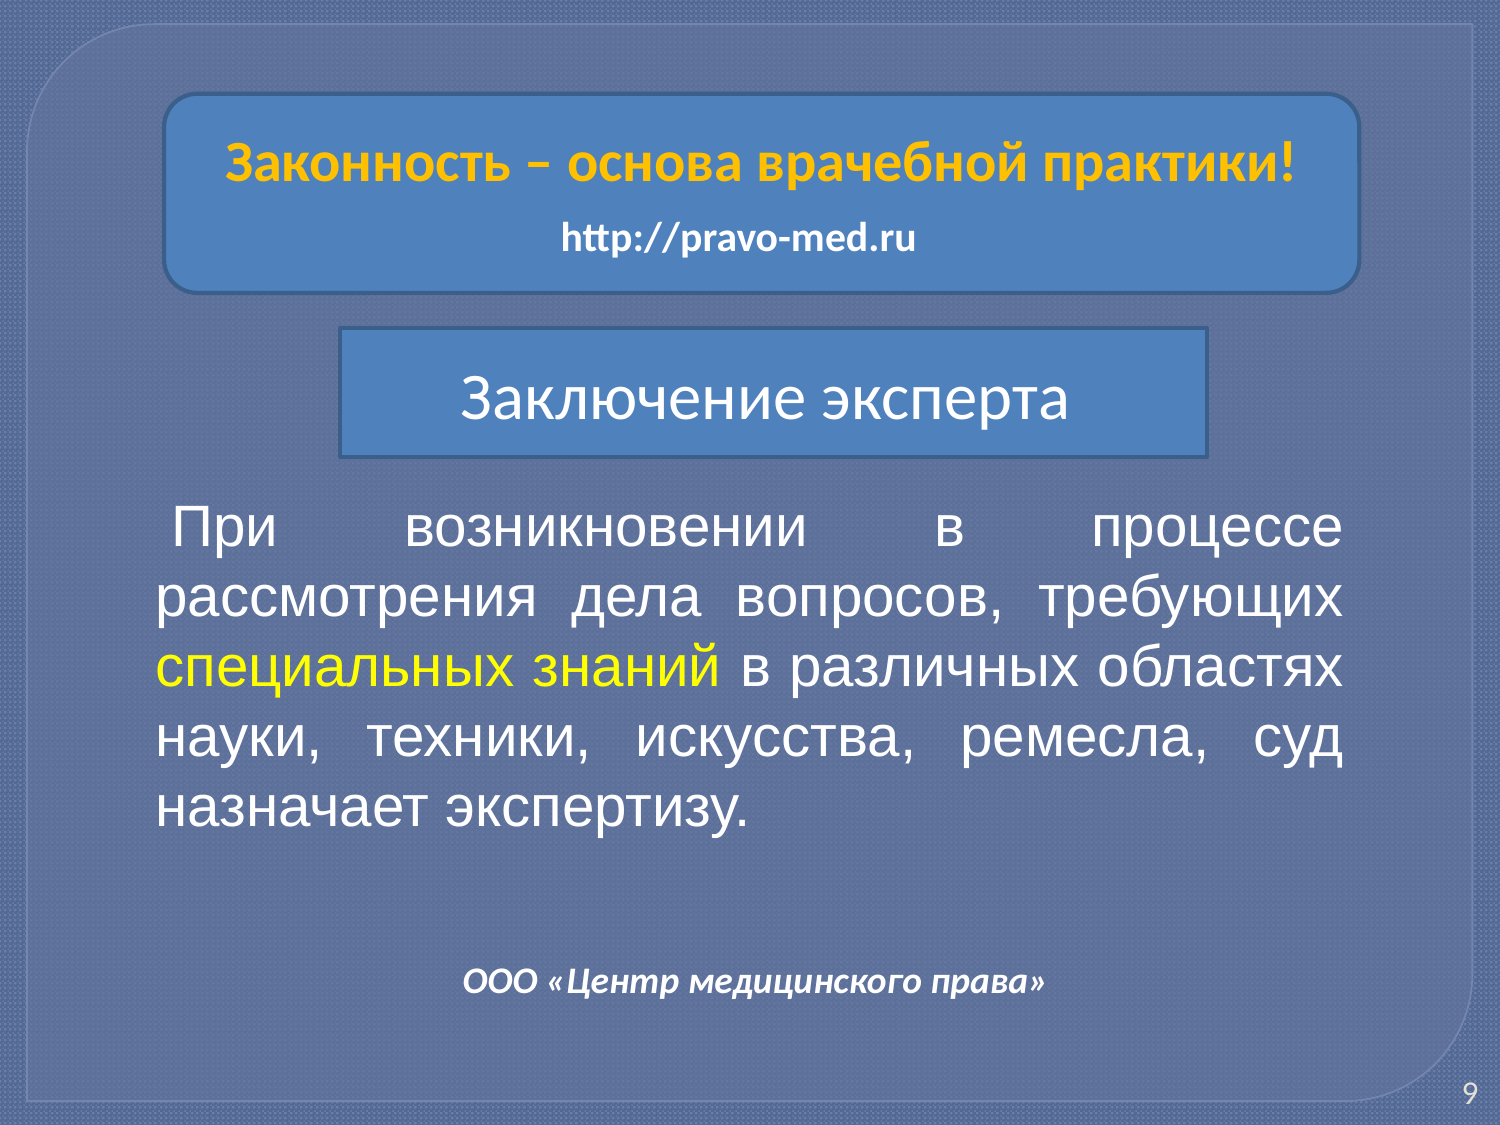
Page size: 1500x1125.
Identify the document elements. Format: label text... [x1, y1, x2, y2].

text_box При возникновении в процессе рассмотрения дела вопросов, требующих специальных знаний в различных областях науки, техники, искусства, ремесла, суд назначает экспертизу. [140, 480, 1360, 846]
text_box Законность – основа врачебной практики! http://pravo-med.ru [161, 91, 1362, 296]
text_box ООО «Центр медицинского права» [175, 949, 1336, 1009]
slide_number 9 [1417, 1068, 1494, 1114]
text_box Заключение эксперта [338, 326, 1209, 459]
